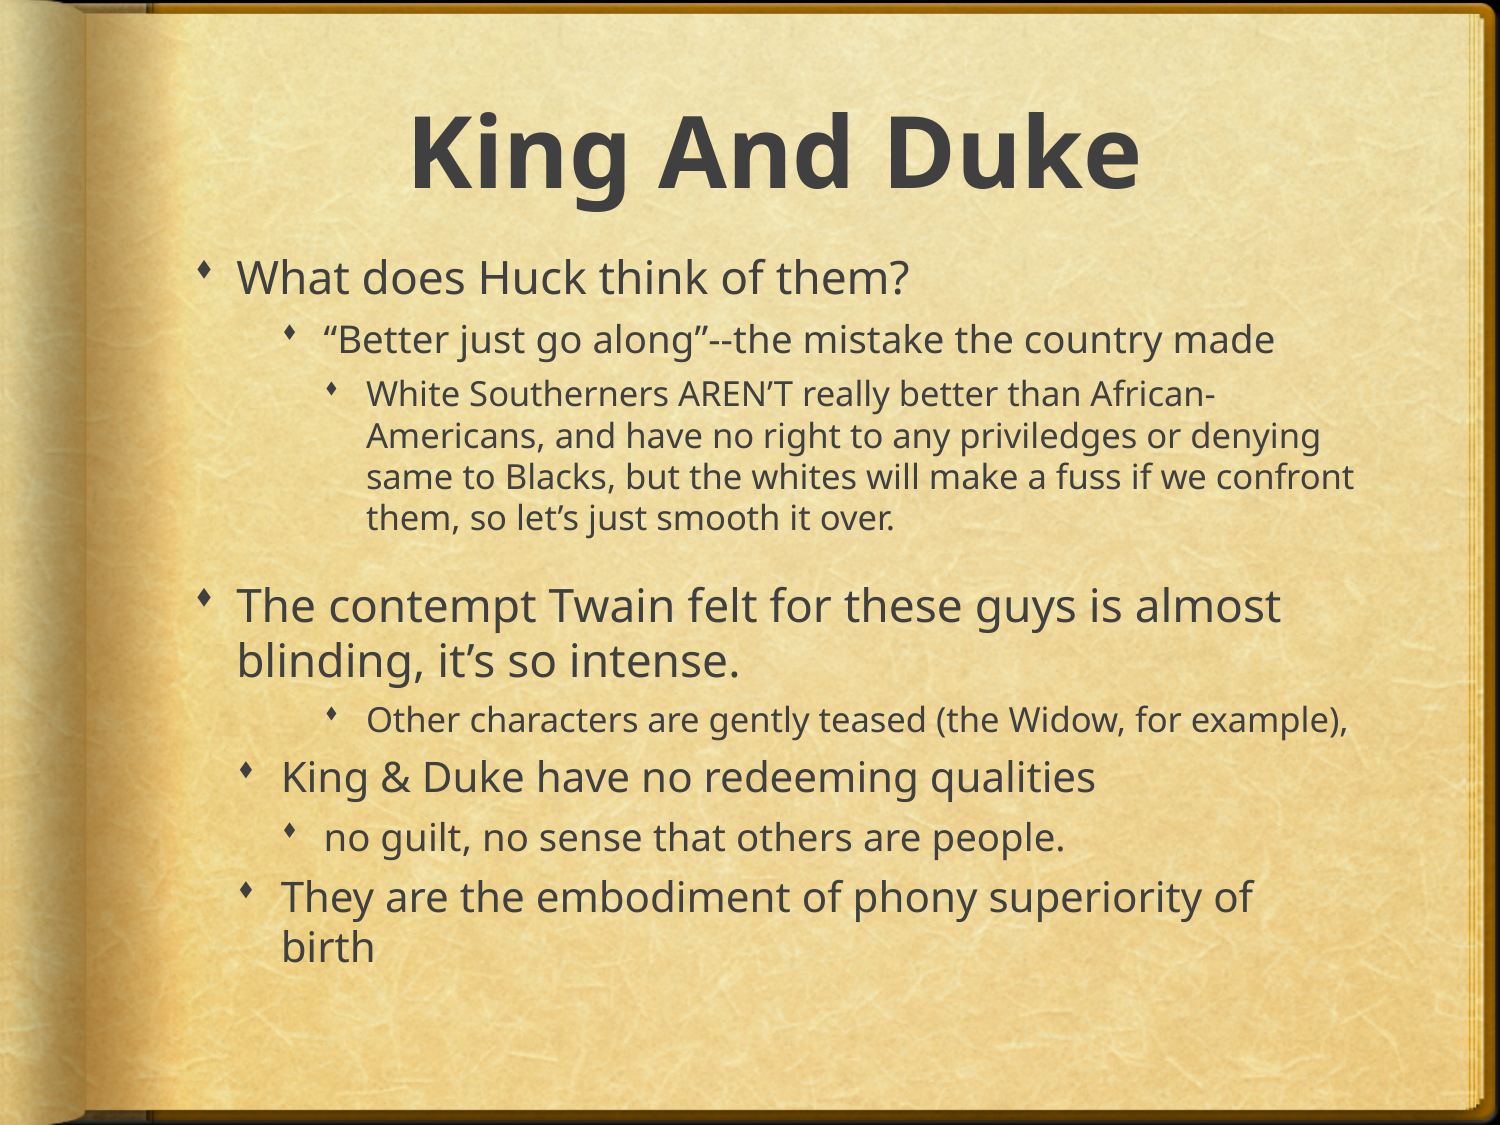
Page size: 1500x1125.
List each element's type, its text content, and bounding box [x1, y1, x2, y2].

picture [0, 0, 1500, 1125]
list What does Huck think of them? “Better just go along”--the mistake the country made White Southerners AREN’T really better than African-Americans, and have no right to any priviledges or denying same to Blacks, but the whites will make a fuss if we confront them, so let’s just smooth it over. The contempt Twain felt for these guys is almost blinding, it’s so intense. Other characters are gently teased (the Widow, for example), King & Duke have no redeeming qualities no guilt, no sense that others are people. They are the embodiment of phony superiority of birth [178, 240, 1372, 1005]
title King And Duke [178, 45, 1372, 240]
